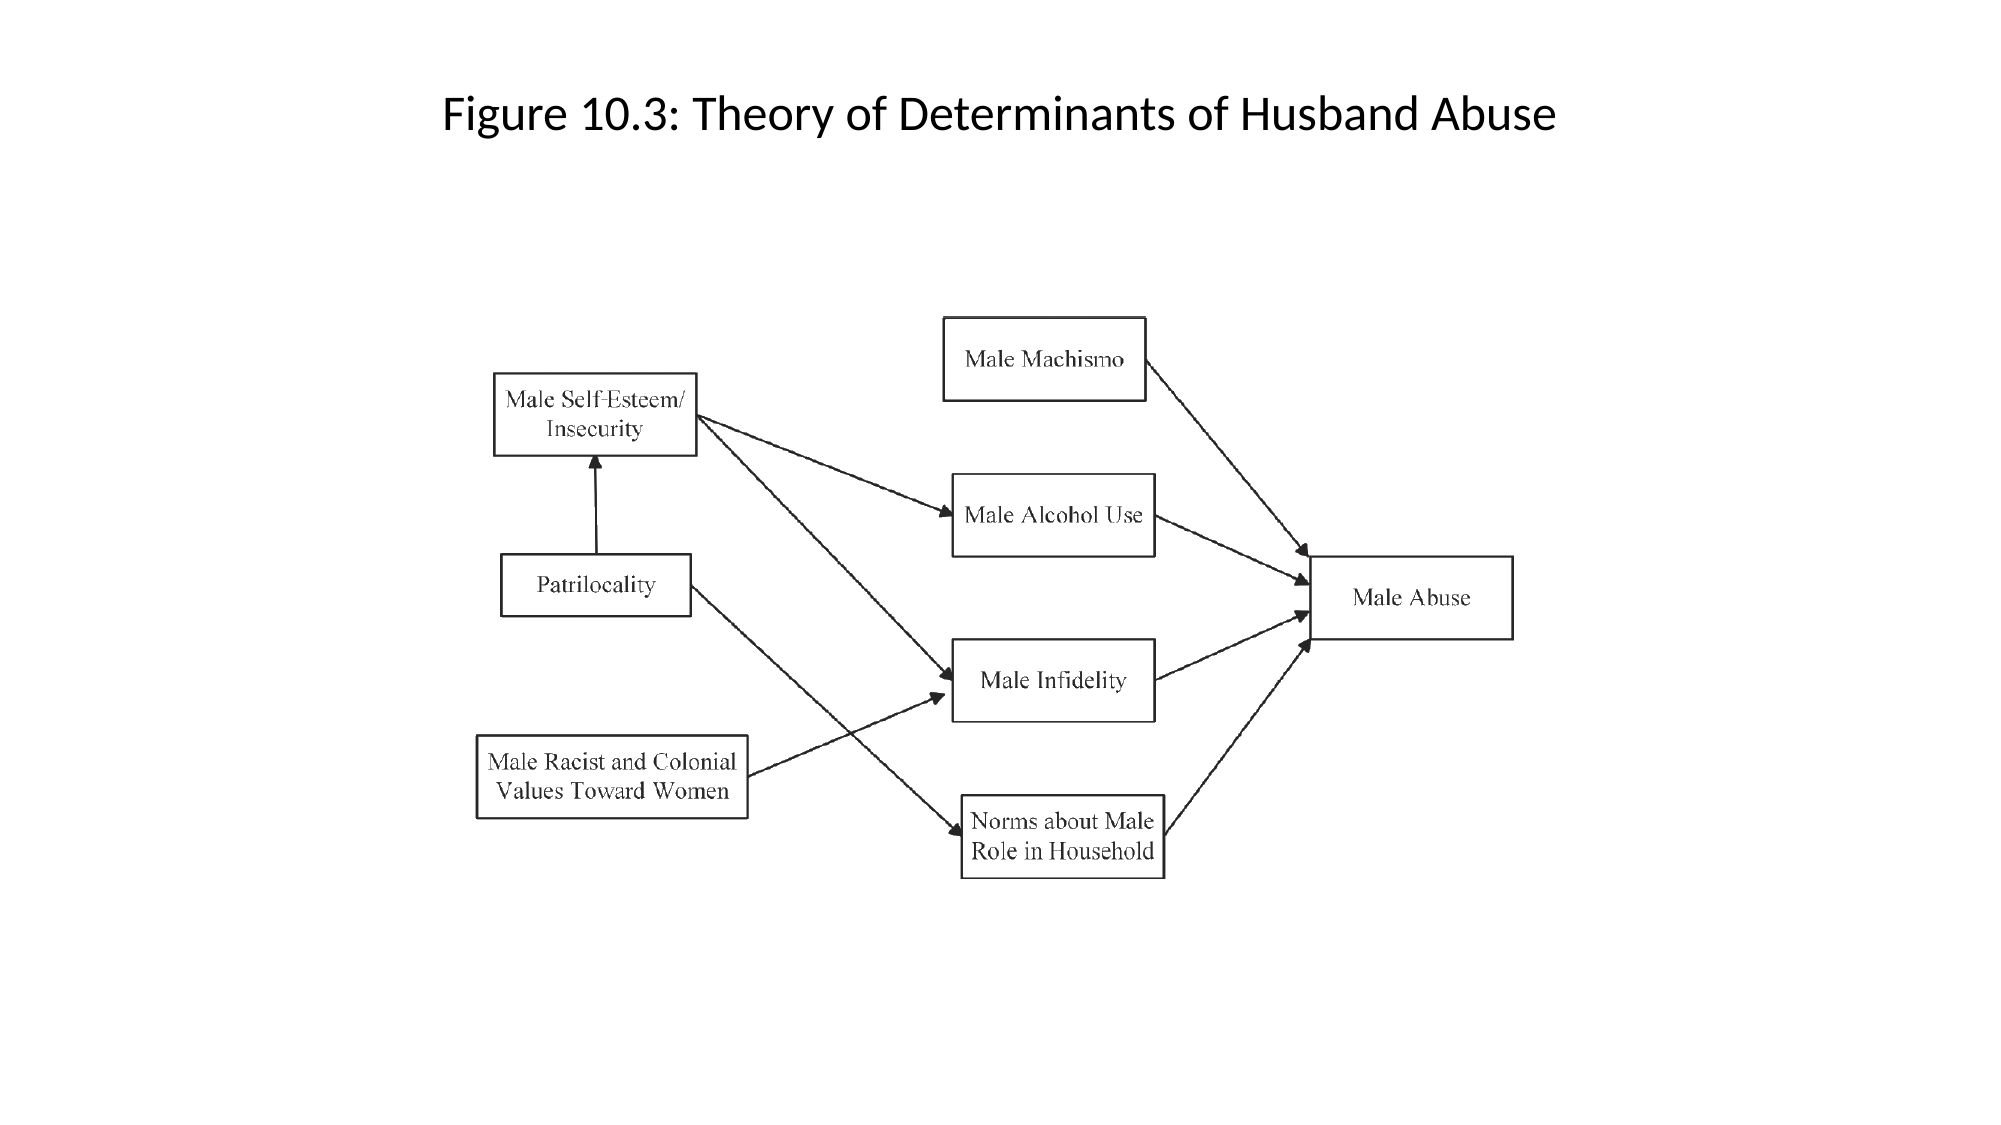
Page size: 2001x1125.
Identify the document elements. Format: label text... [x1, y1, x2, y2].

subtitle Figure 10.3: Theory of Determinants of Husband Abuse [46, 79, 1954, 242]
picture [463, 279, 1537, 914]
